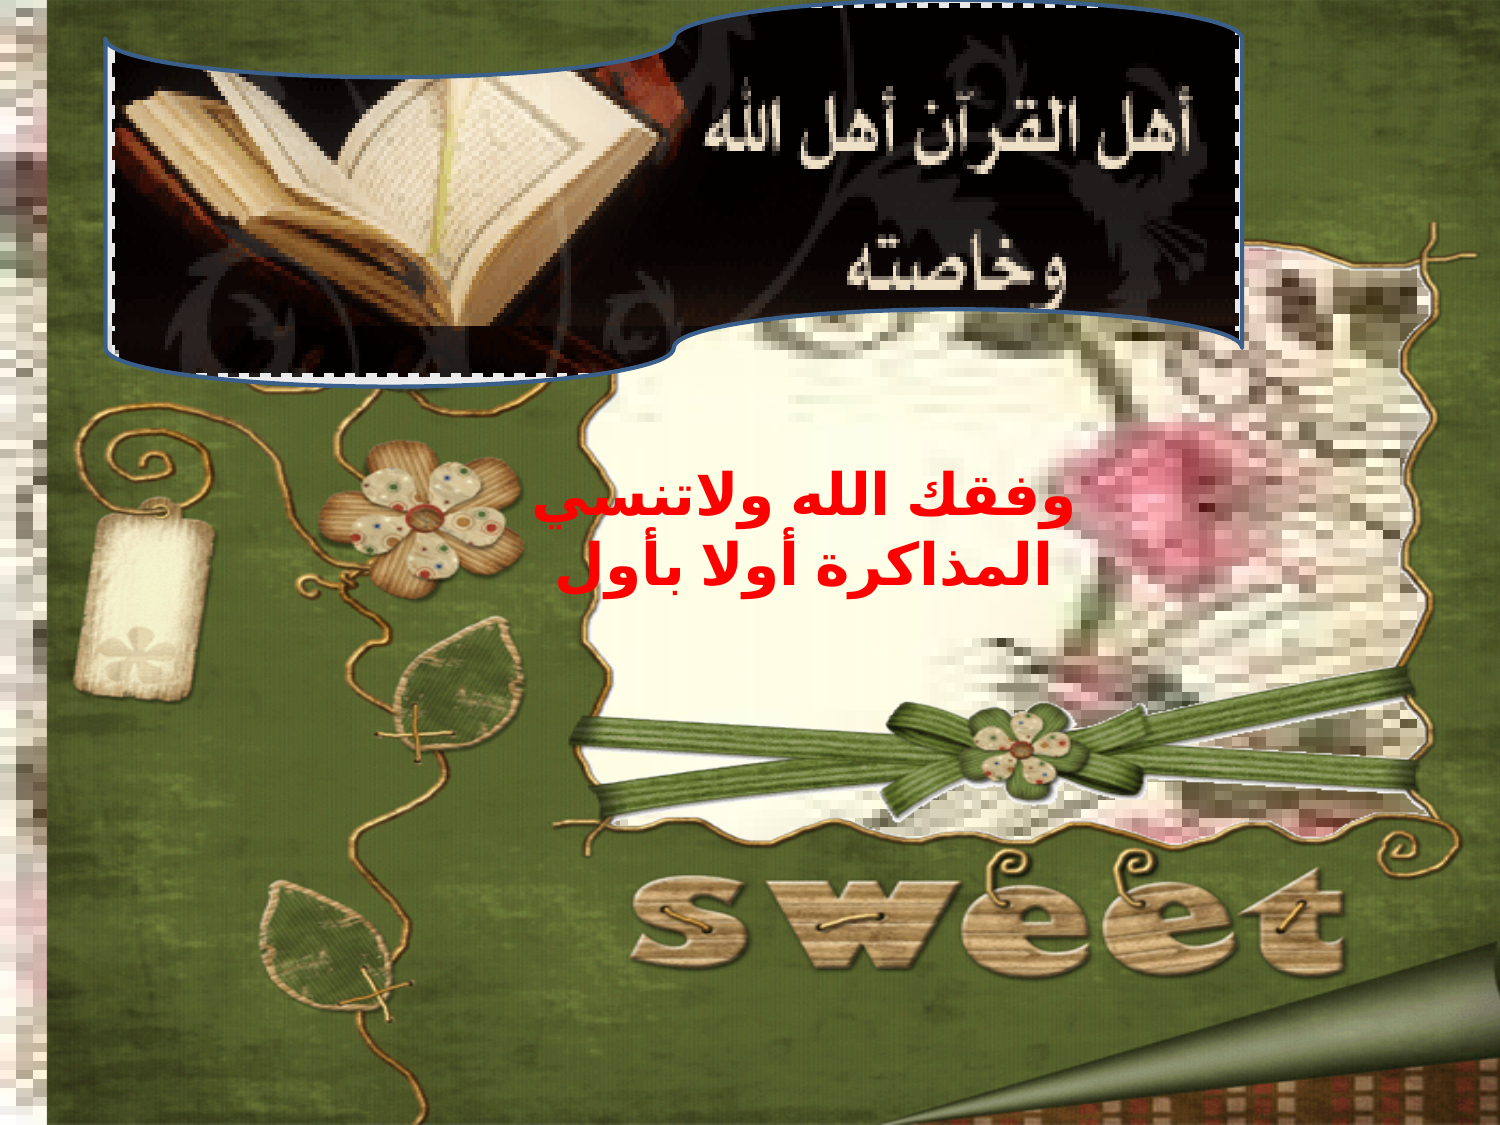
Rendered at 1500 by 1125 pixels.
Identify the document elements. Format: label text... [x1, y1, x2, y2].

title وفقك الله ولاتنسي المذاكرة أولا بأول [46, 0, 1500, 1125]
picture [0, 0, 46, 1125]
text_box [103, 0, 1245, 389]
